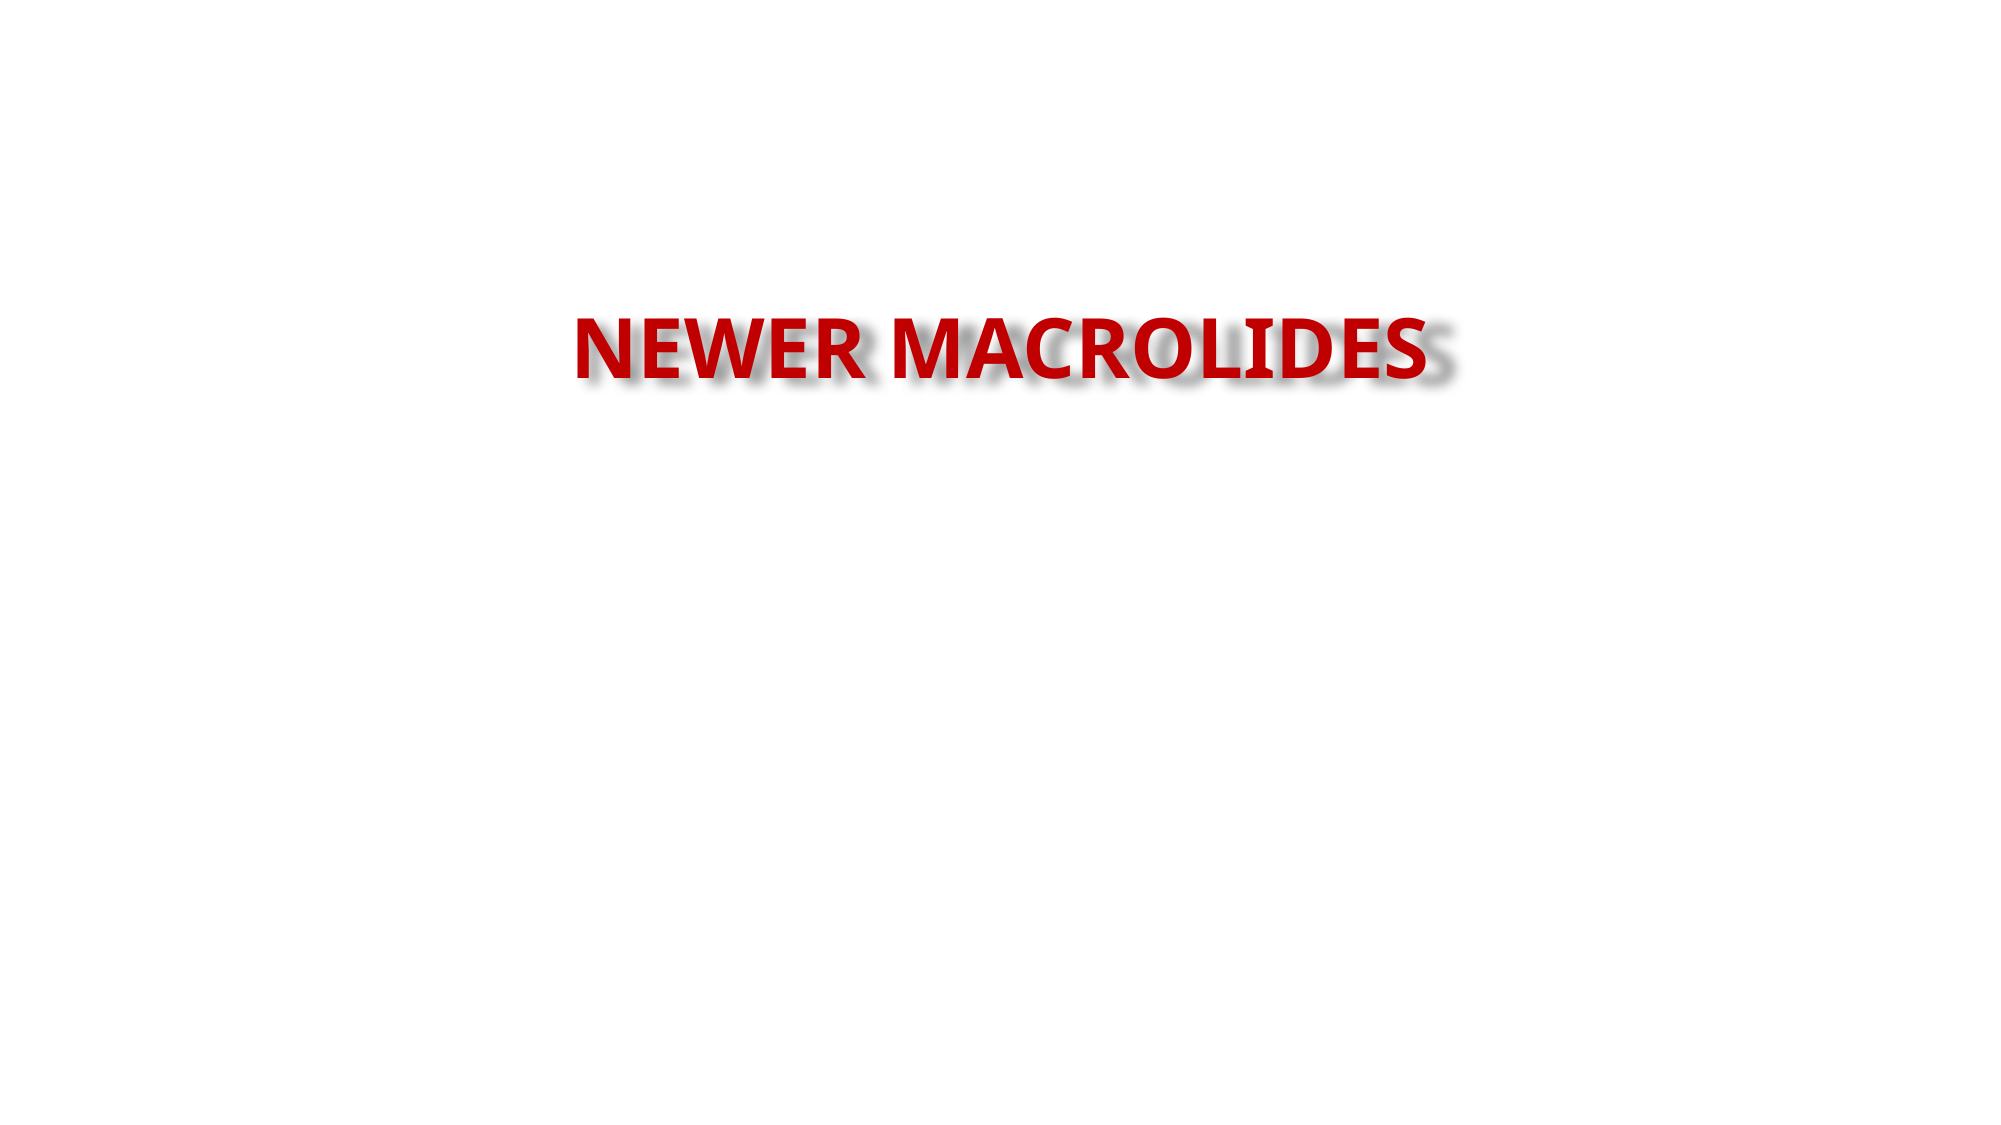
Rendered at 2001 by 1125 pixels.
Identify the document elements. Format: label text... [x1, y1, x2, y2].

list NEWER MACROLIDES [137, 299, 1863, 1014]
